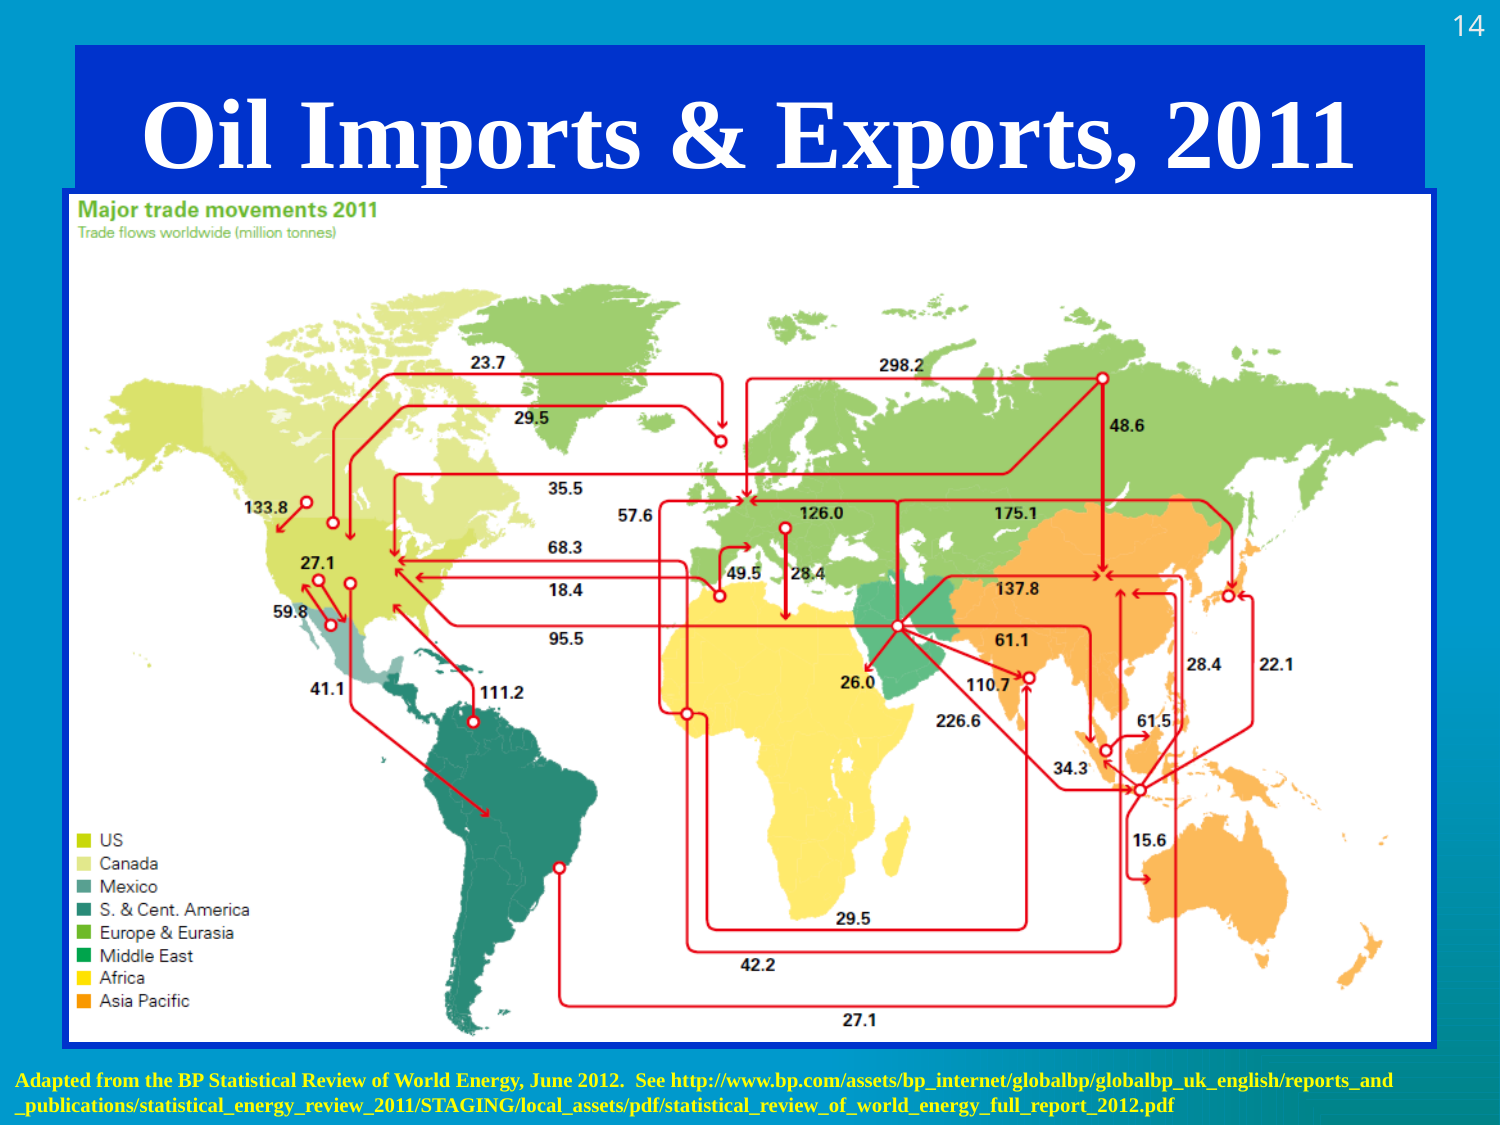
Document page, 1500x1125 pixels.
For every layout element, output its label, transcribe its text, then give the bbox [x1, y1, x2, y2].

title Oil Imports & Exports, 2011 [75, 45, 1425, 188]
text_box Adapted from the BP Statistical Review of World Energy, June 2012. See http://www.bp.com/assets/bp_internet/globalbp/globalbp_uk_english/reports_and _publications/statistical_energy_review_2011/STAGING/local_assets/pdf/statistical_review_of_world_energy_full_report_2012.pdf [0, 1059, 1500, 1124]
picture [68, 193, 1432, 1043]
text_box 14 [1149, 0, 1500, 75]
